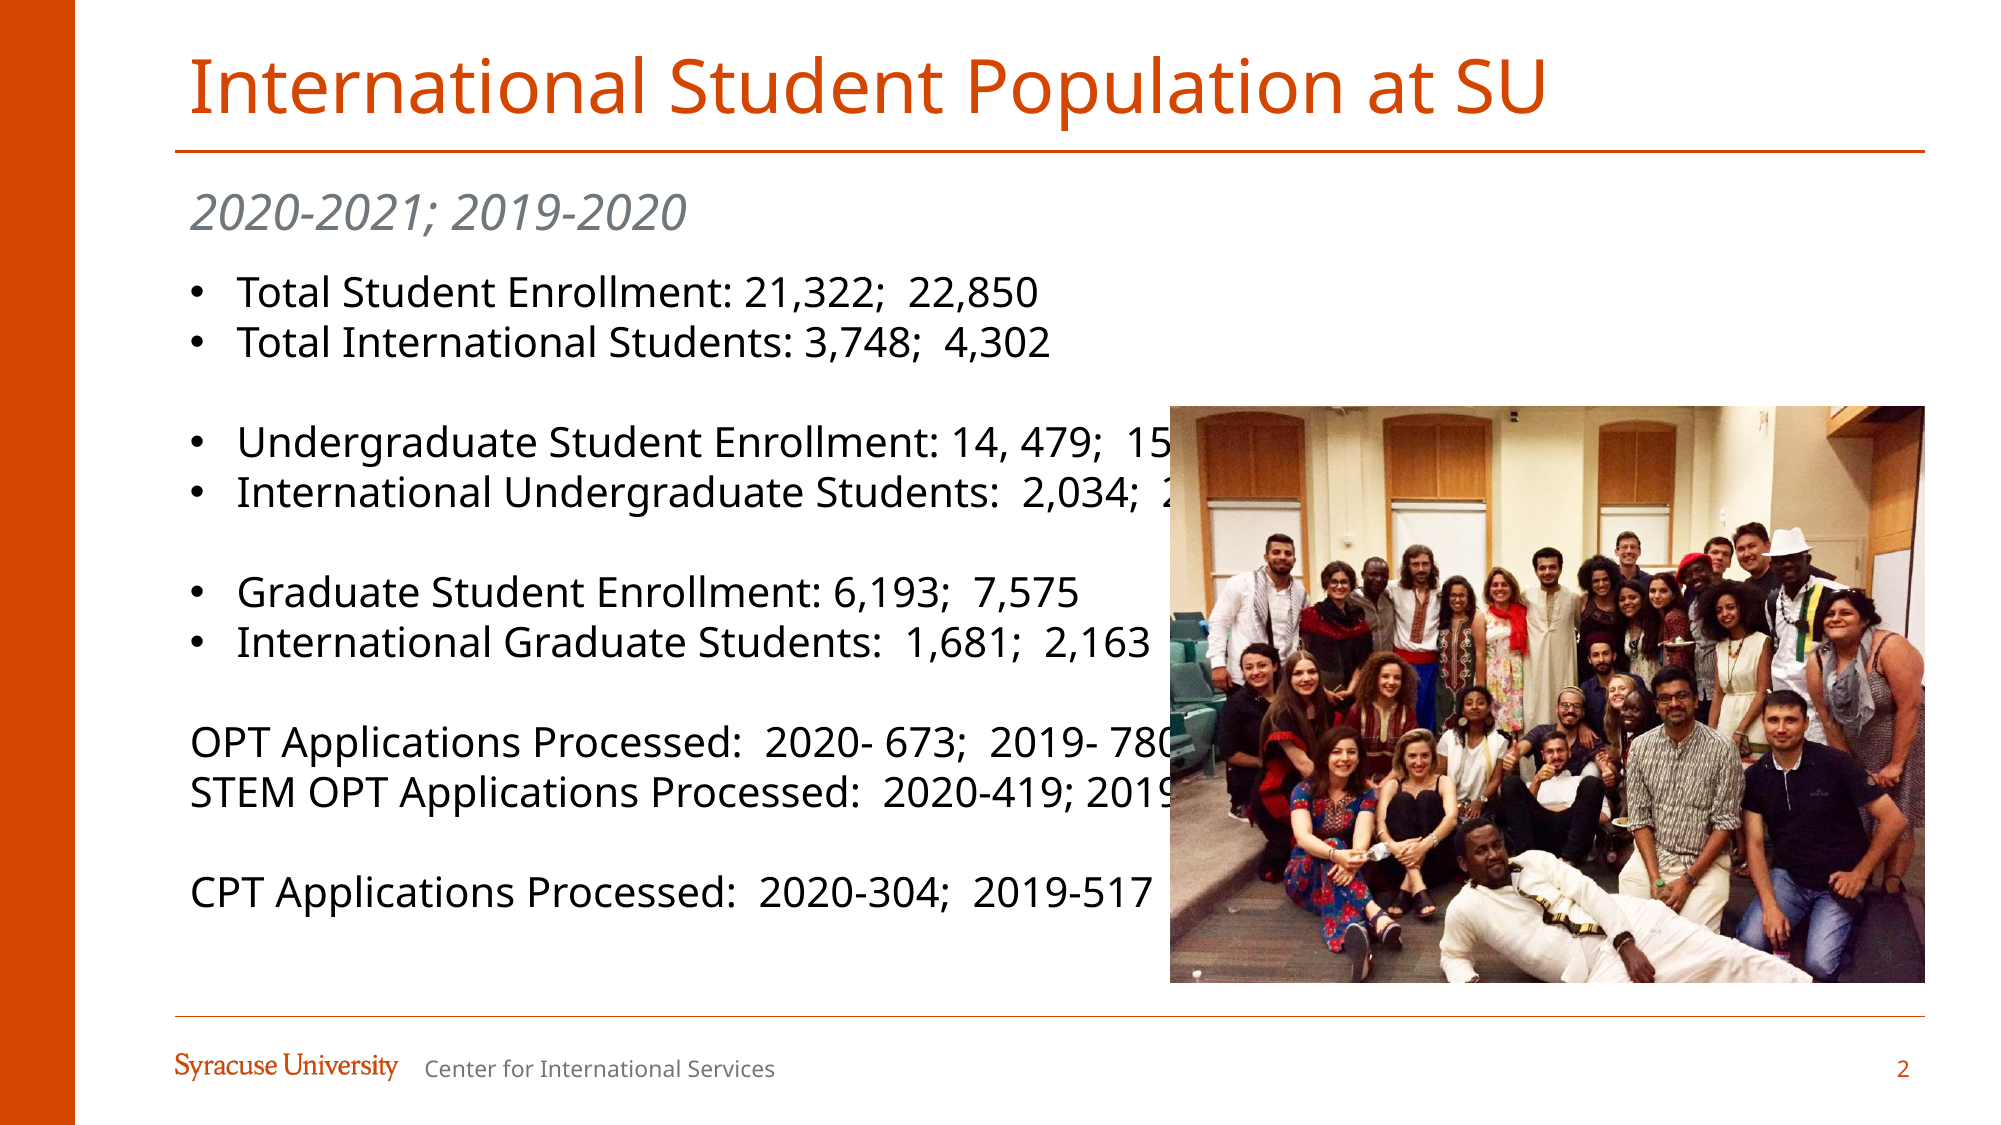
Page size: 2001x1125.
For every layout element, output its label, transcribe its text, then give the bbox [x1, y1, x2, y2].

slide_number 2 [1826, 1039, 1925, 1100]
picture [174, 1052, 399, 1082]
text_box Total Student Enrollment: 21,322; 22,850 Total International Students: 3,748; 4,302 Undergraduate Student Enrollment: 14, 479; 15,275 International Undergraduate Students: 2,034; 2,139 Graduate Student Enrollment: 6,193; 7,575 International Graduate Students: 1,681; 2,163 OPT Applications Processed: 2020- 673; 2019- 780 STEM OPT Applications Processed: 2020-419; 2019-374 CPT Applications Processed: 2020-304; 2019-517 [174, 258, 1320, 924]
title International Student Population at SU [174, 41, 1925, 146]
list 2020-2021; 2019-2020 [174, 179, 1925, 259]
list Center for International Services [409, 1039, 1826, 1100]
picture [1169, 406, 1925, 983]
